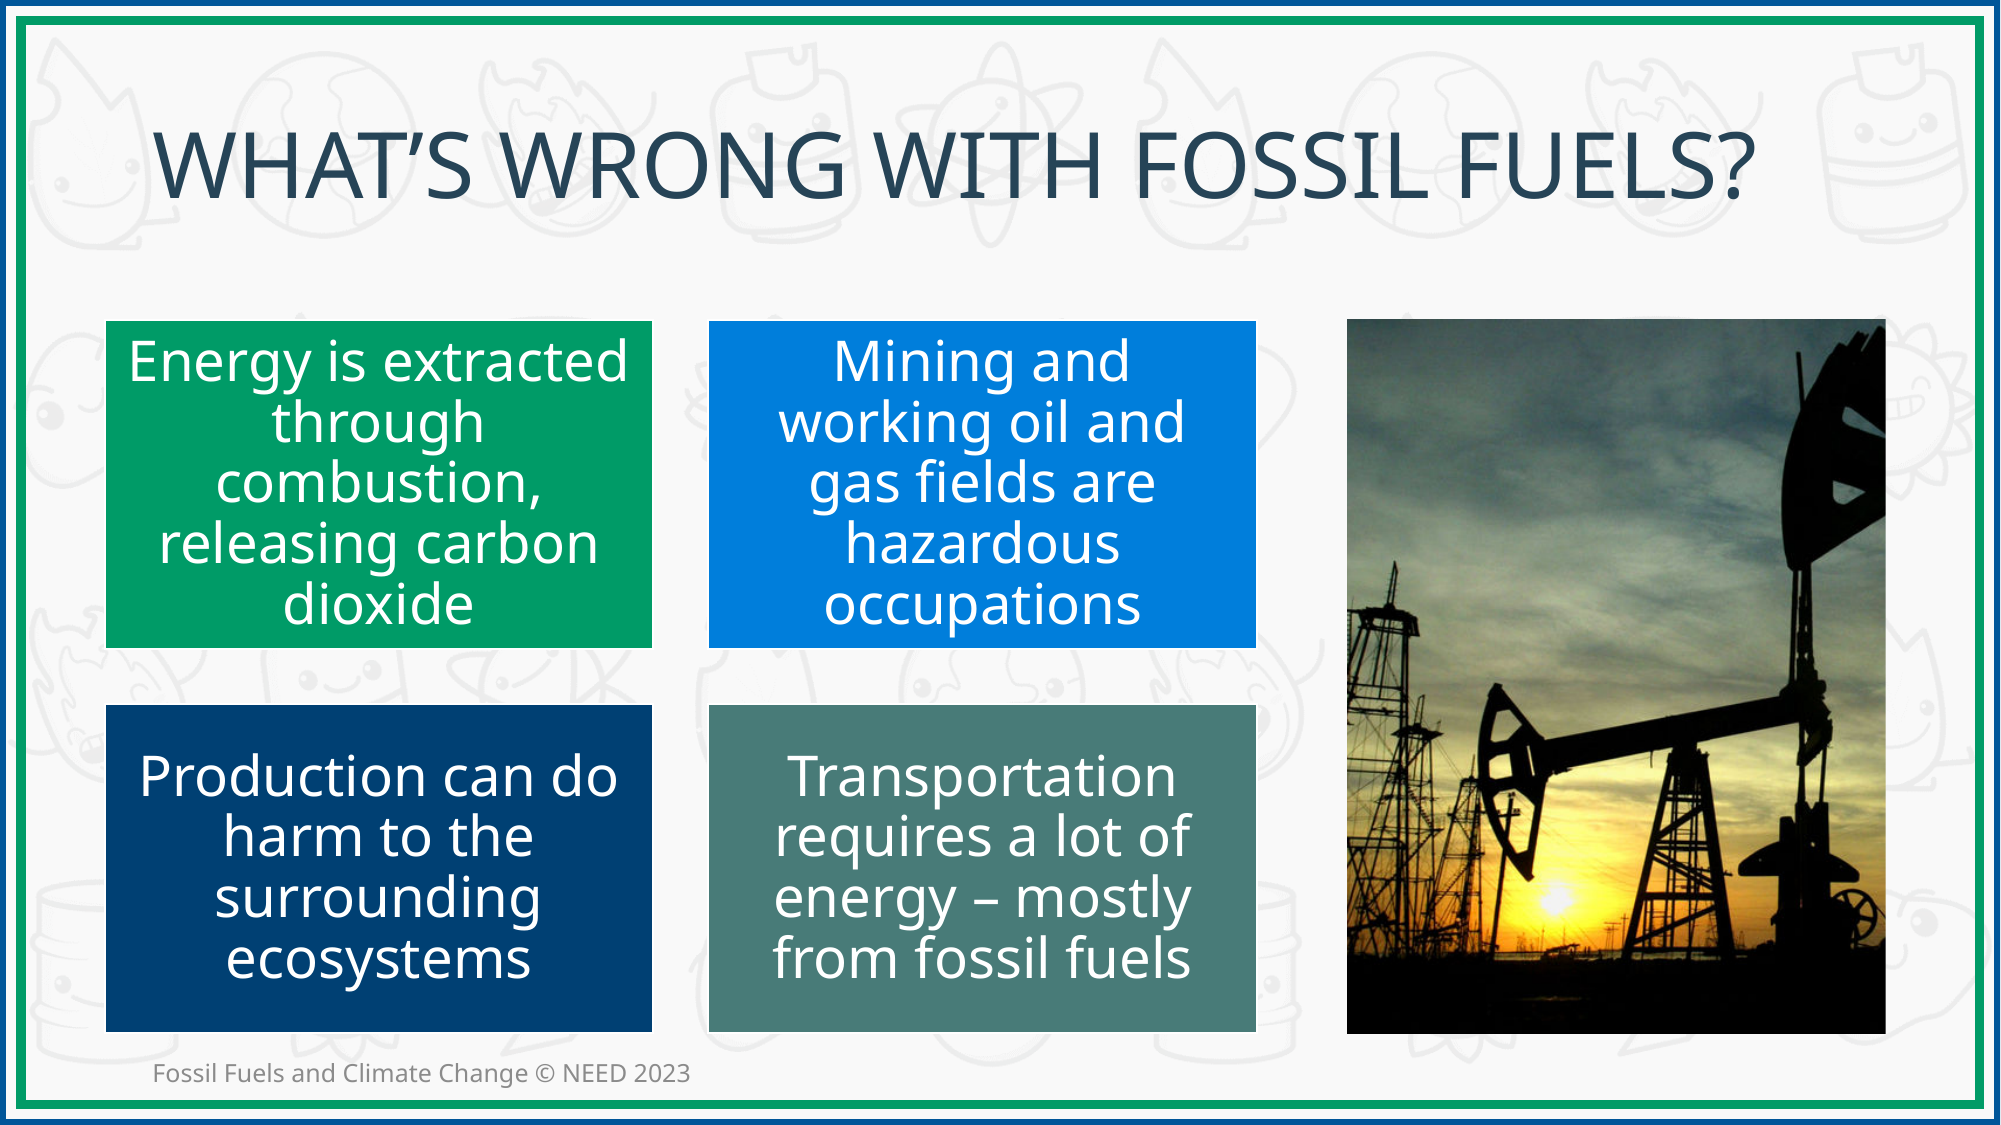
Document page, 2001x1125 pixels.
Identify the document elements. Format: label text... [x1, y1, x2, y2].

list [56, 319, 1306, 1034]
title What’s Wrong With Fossil Fuels? [137, 59, 1863, 278]
picture [1347, 319, 1886, 1034]
footer Fossil Fuels and Climate Change © NEED 2023 [137, 1044, 1156, 1105]
